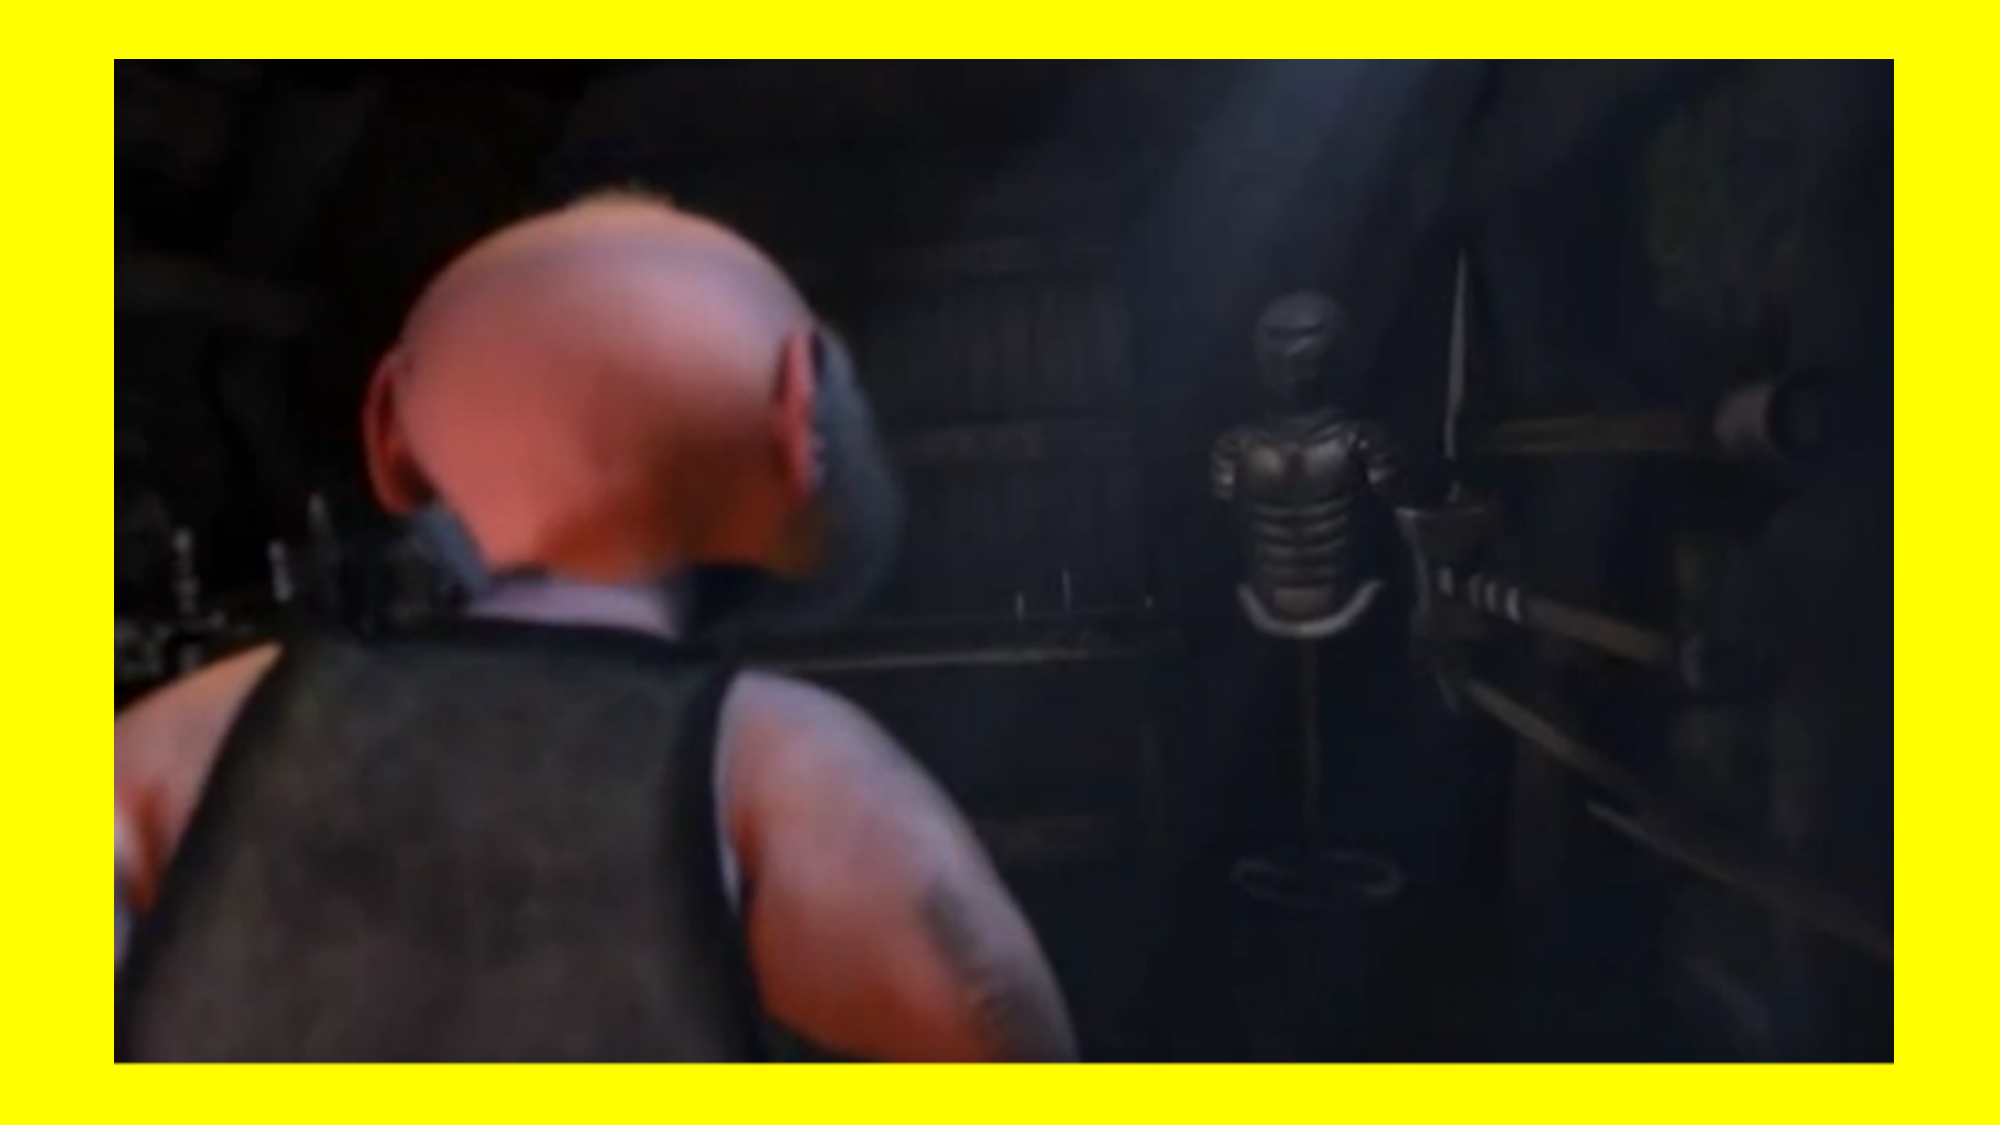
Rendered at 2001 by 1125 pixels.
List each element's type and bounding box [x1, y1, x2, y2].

picture [114, 59, 1894, 1067]
